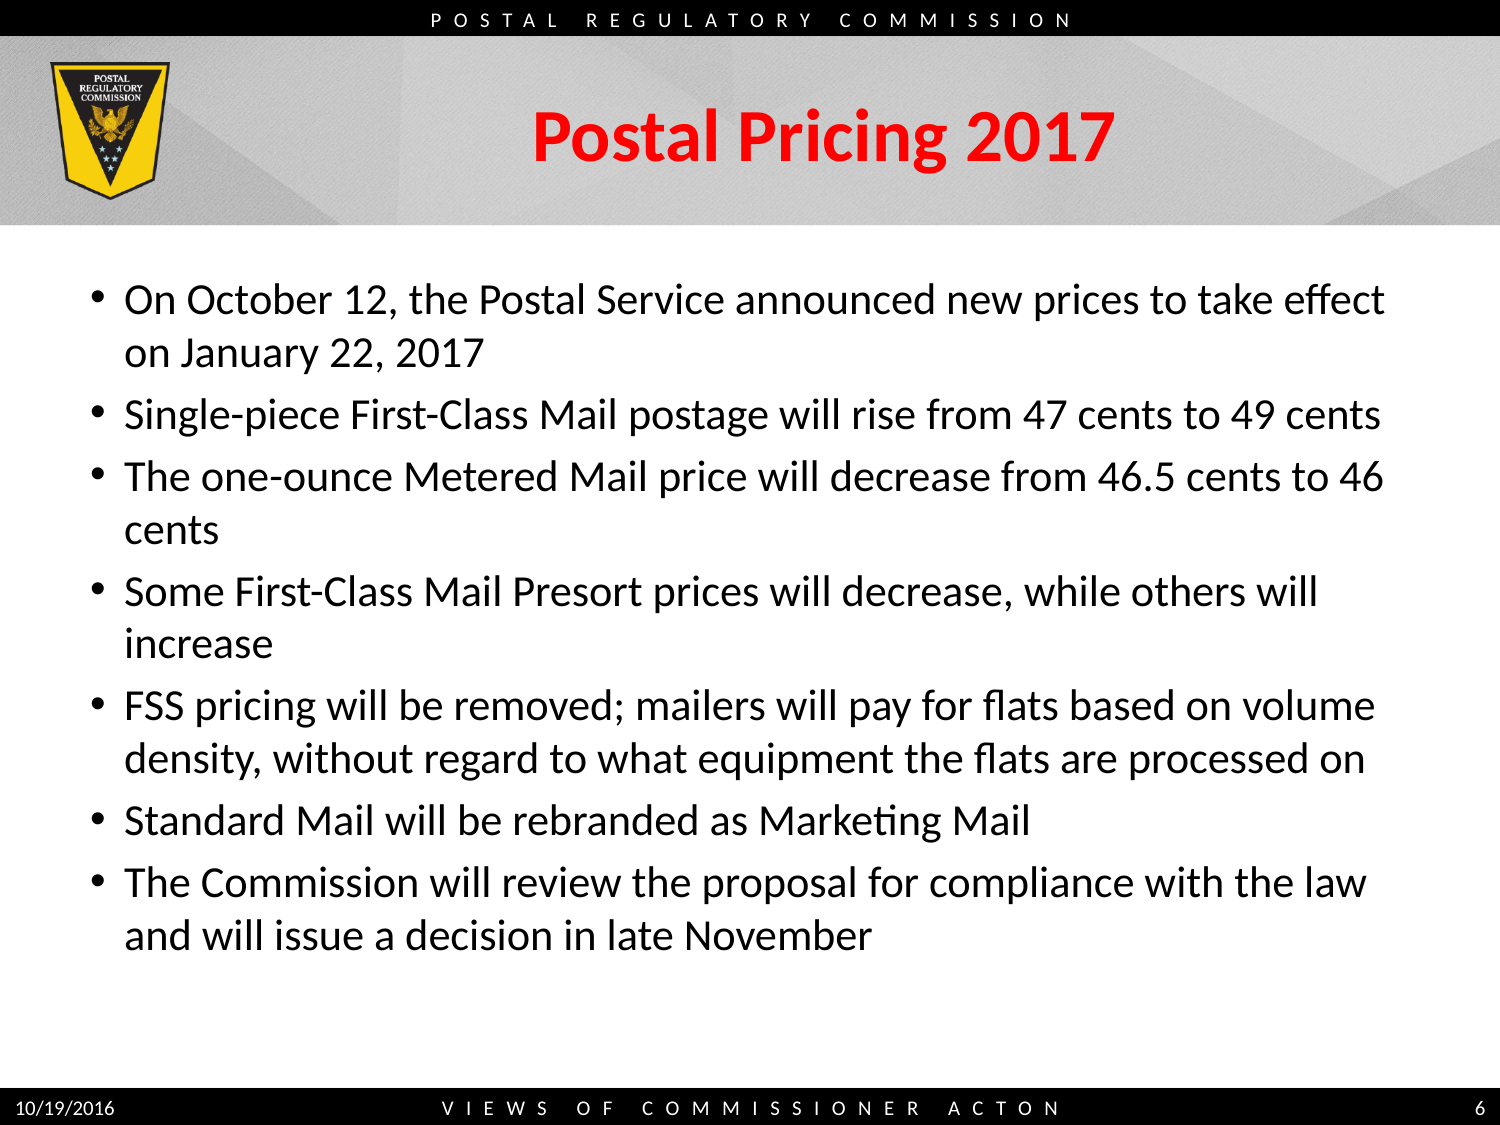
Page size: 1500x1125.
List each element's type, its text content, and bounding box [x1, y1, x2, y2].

title Postal Pricing 2017 [225, 37, 1425, 225]
slide_number 6 [1149, 1087, 1500, 1125]
list On October 12, the Postal Service announced new prices to take effect on January 22, 2017 Single-piece First-Class Mail postage will rise from 47 cents to 49 cents The one-ounce Metered Mail price will decrease from 46.5 cents to 46 cents Some First-Class Mail Presort prices will decrease, while others will increase FSS pricing will be removed; mailers will pay for flats based on volume density, without regard to what equipment the flats are processed on Standard Mail will be rebranded as Marketing Mail The Commission will review the proposal for compliance with the law and will issue a decision in late November [75, 262, 1425, 1050]
picture [0, 0, 1500, 1125]
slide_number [0, 1087, 350, 1125]
footer VIEWS OF COMMISSIONER ACTON [375, 1087, 1125, 1125]
